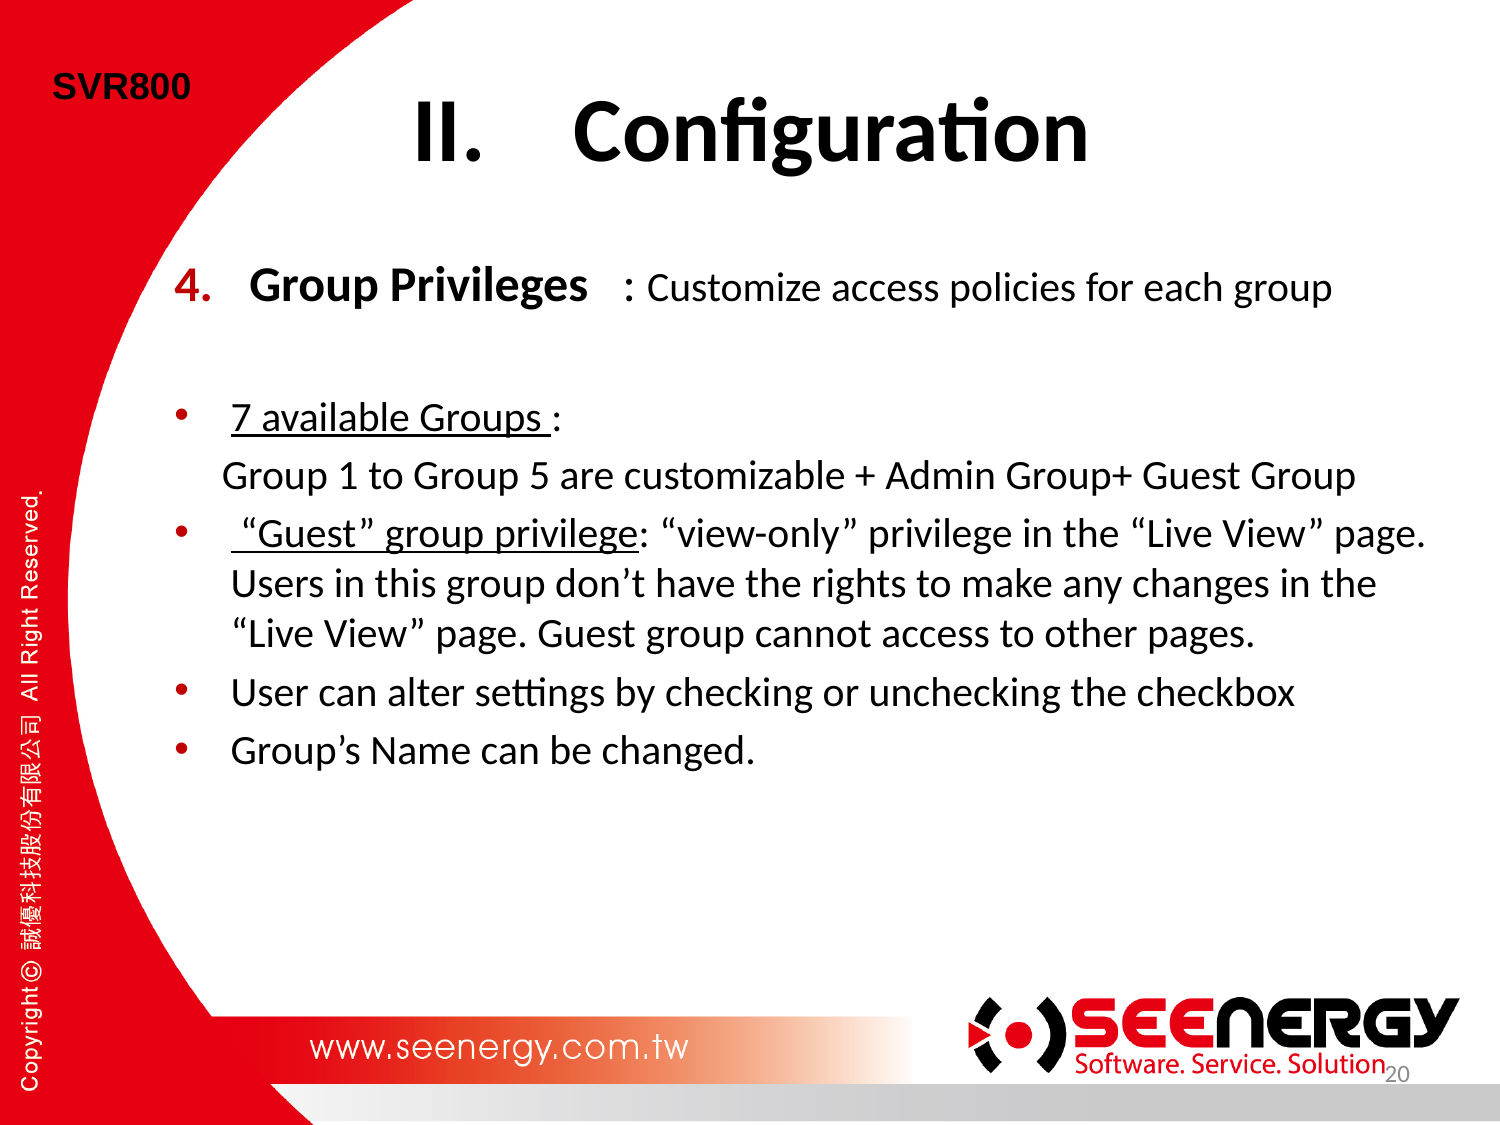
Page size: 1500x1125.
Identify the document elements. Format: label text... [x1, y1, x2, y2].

picture [0, 0, 1500, 1125]
text_box Configuration [76, 30, 1427, 219]
list Group Privileges : Customize access policies for each group 7 available Groups : Group 1 to Group 5 are customizable + Admin Group+ Guest Group “Guest” group privilege: “view-only” privilege in the “Live View” page. Users in this group don’t have the rights to make any changes in the “Live View” page. Guest group cannot access to other pages. User can alter settings by checking or unchecking the checkbox Group’s Name can be changed. [159, 243, 1483, 906]
slide_number 20 [1074, 1042, 1425, 1103]
text_box SVR800 [37, 54, 76, 115]
